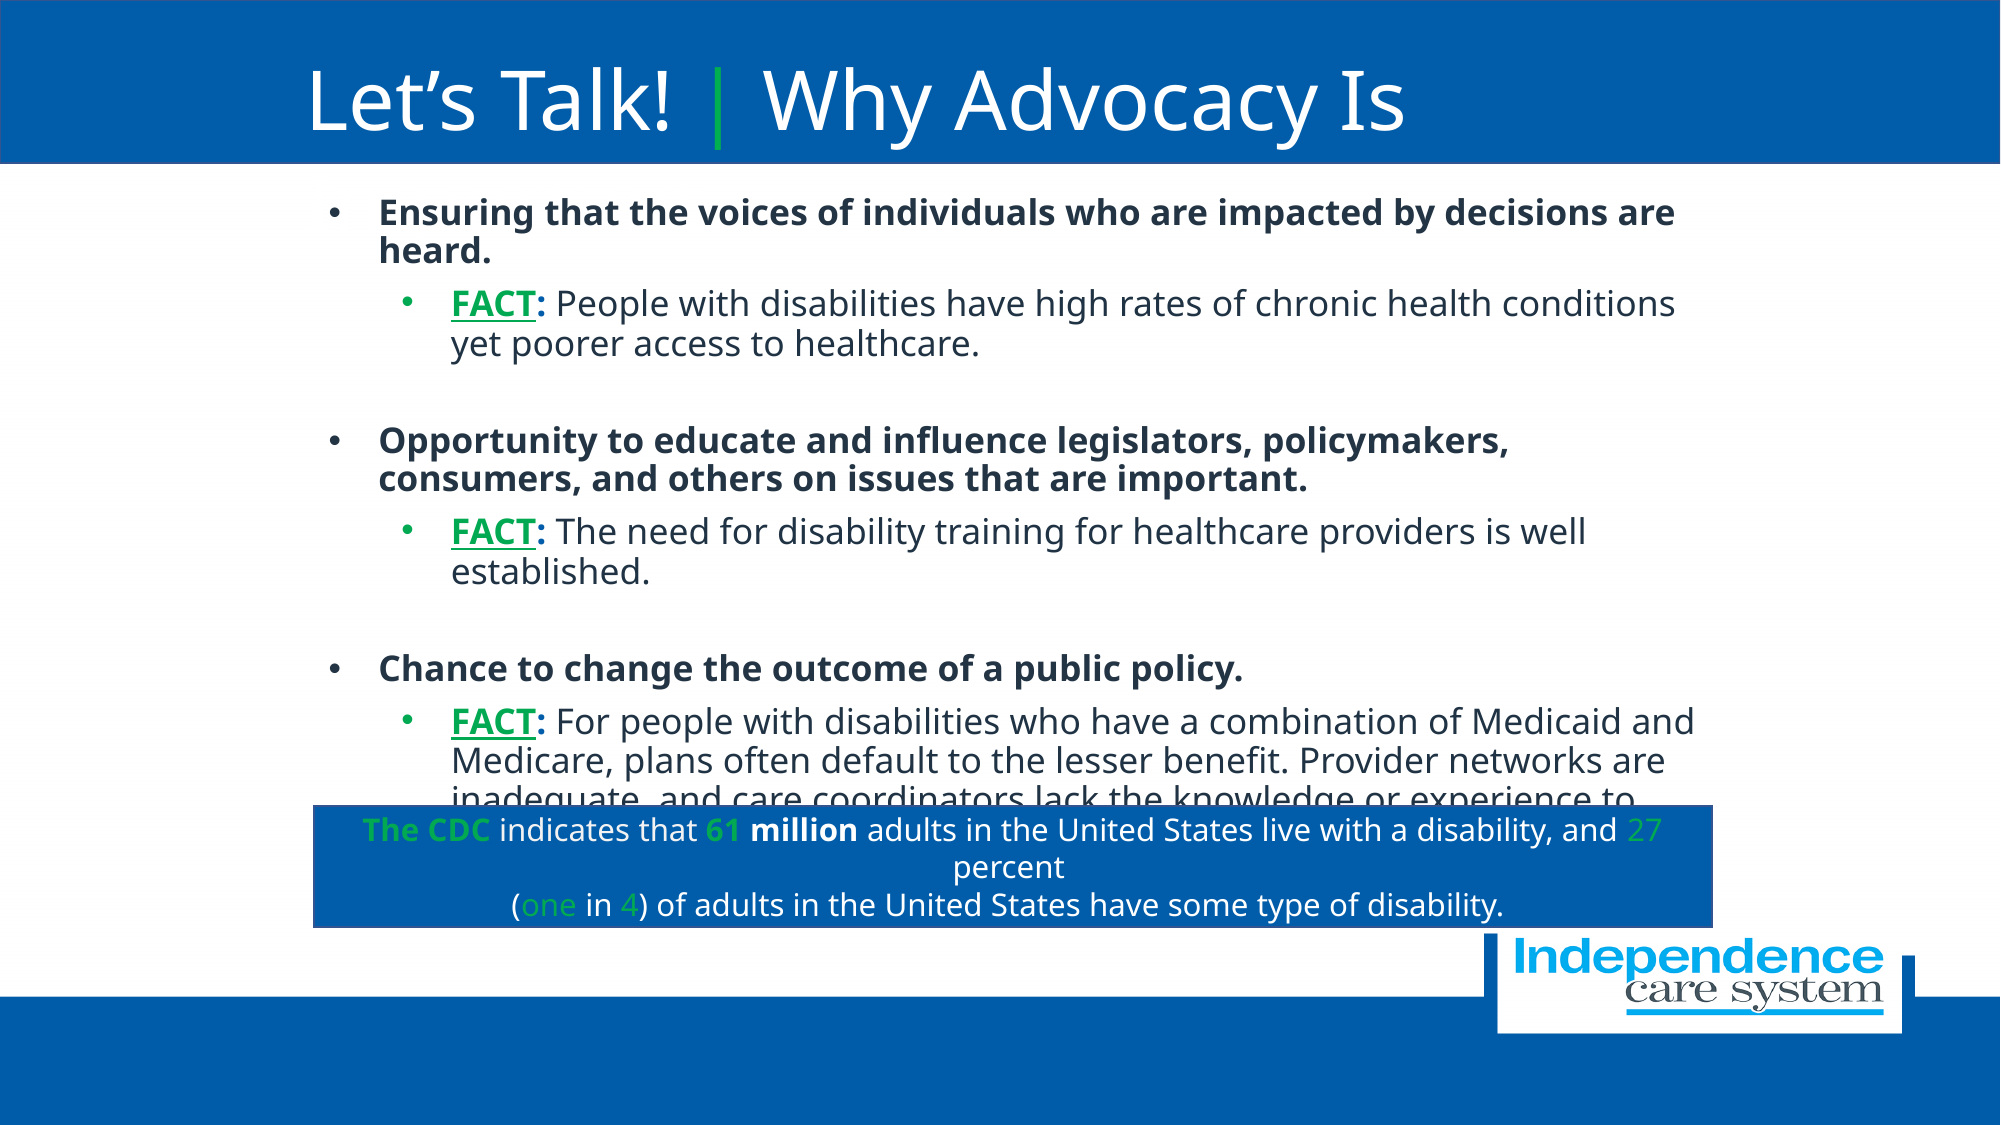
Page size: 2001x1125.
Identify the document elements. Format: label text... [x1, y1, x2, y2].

picture [0, 164, 2000, 1125]
text_box The CDC indicates that 61 million adults in the United States live with a disability, and 27 percent (one in 4) of adults in the United States have some type of disability. [313, 805, 1713, 928]
text_box Let’s Talk! | Why Advocacy Is Important [290, 42, 1776, 261]
text_box Ensuring that the voices of individuals who are impacted by decisions are heard. FACT: People with disabilities have high rates of chronic health conditions yet poorer access to healthcare. Opportunity to educate and influence legislators, policymakers, consumers, and others on issues that are important. FACT: The need for disability training for healthcare providers is well established. Chance to change the outcome of a public policy. FACT: For people with disabilities who have a combination of Medicaid and Medicare, plans often default to the lesser benefit. Provider networks are inadequate, and care coordinators lack the knowledge or experience to assist people with disabilities in navigating a complex healthcare system. [313, 187, 1712, 805]
